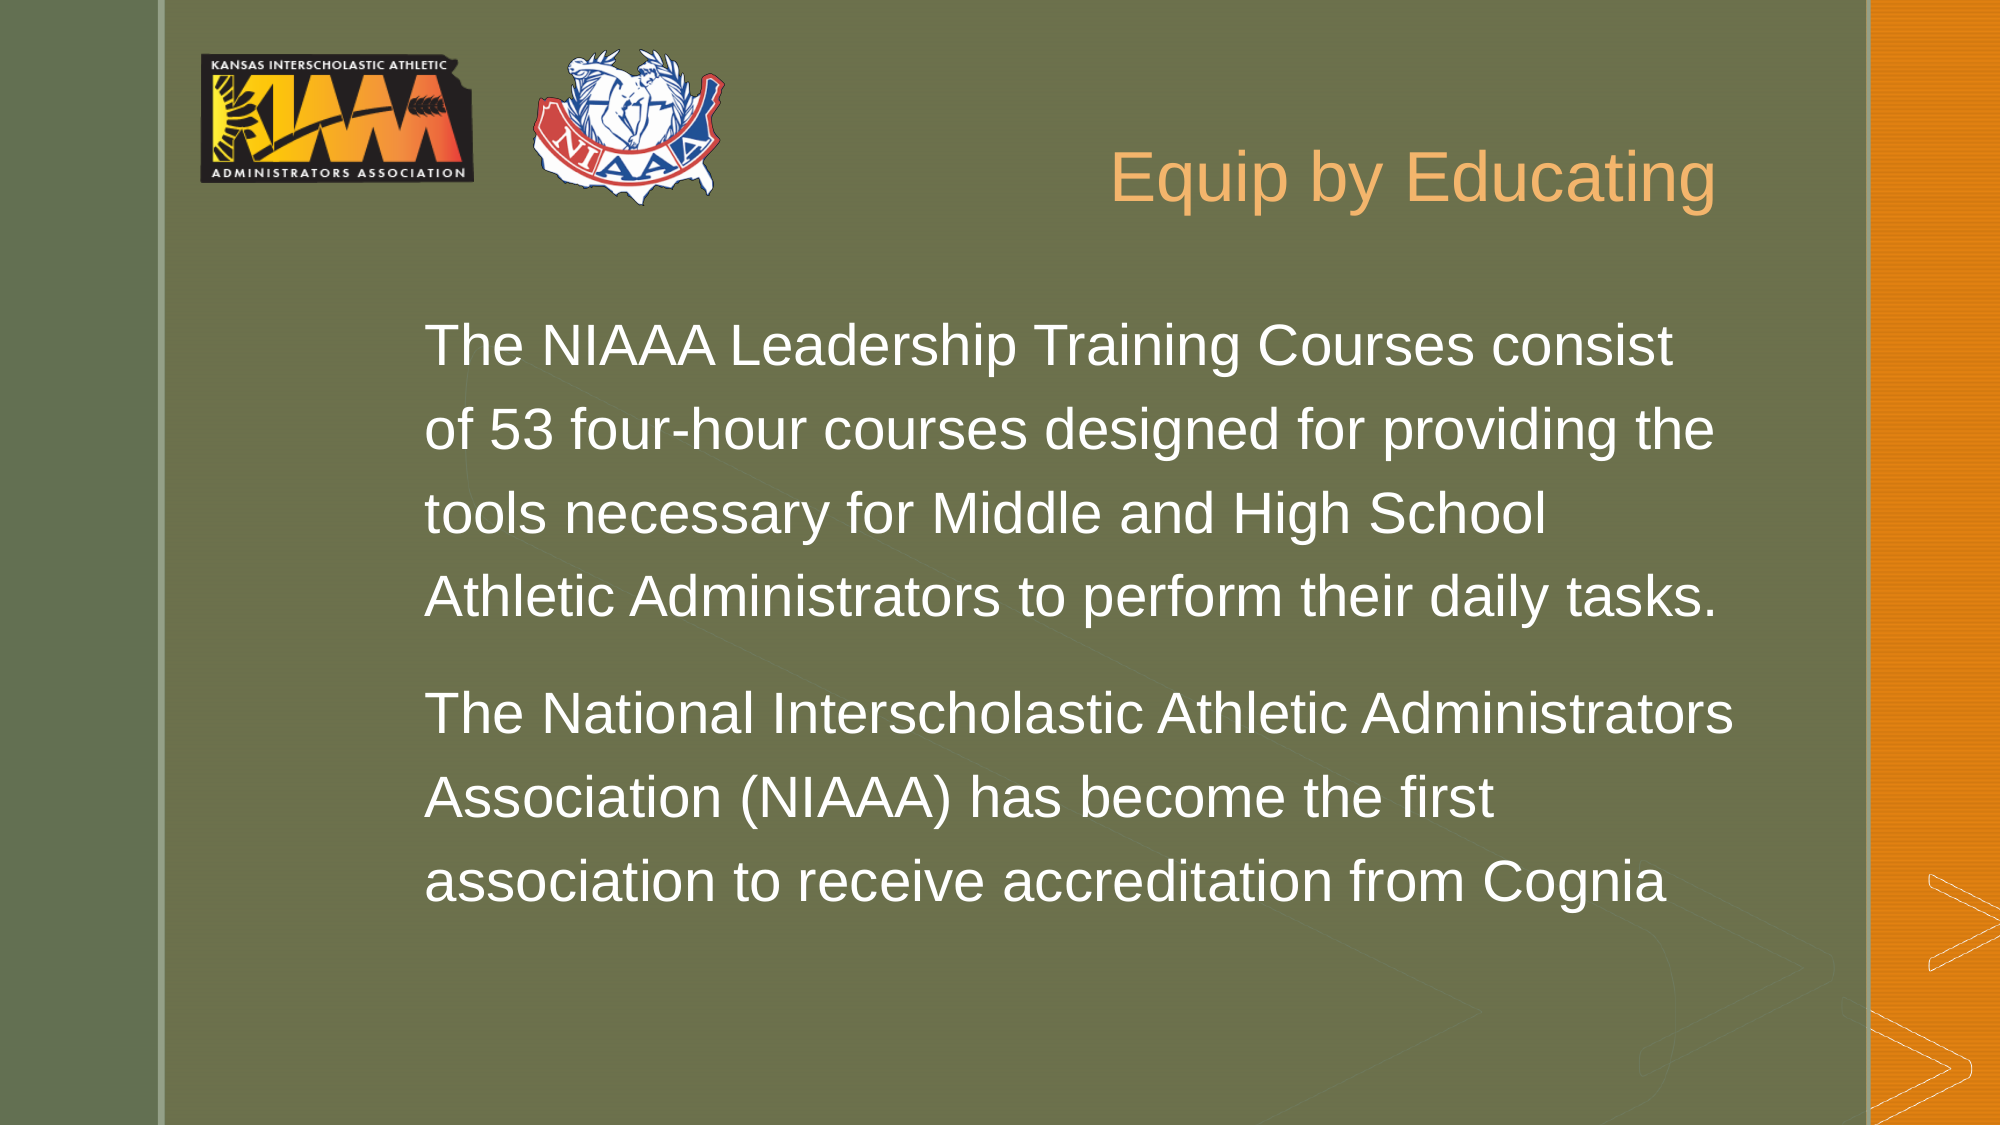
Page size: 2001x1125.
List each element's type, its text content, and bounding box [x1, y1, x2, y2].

picture [1871, 0, 2000, 1125]
picture [200, 53, 474, 183]
list The NIAAA Leadership Training Courses consist of 53 four-hour courses designed for providing the tools necessary for Middle and High School Athletic Administrators to perform their daily tasks. The National Interscholastic Athletic Administrators Association (NIAAA) has become the first association to receive accreditation from Cognia [409, 233, 1753, 974]
picture [533, 48, 725, 206]
title Equip by Educating [724, 132, 1734, 233]
